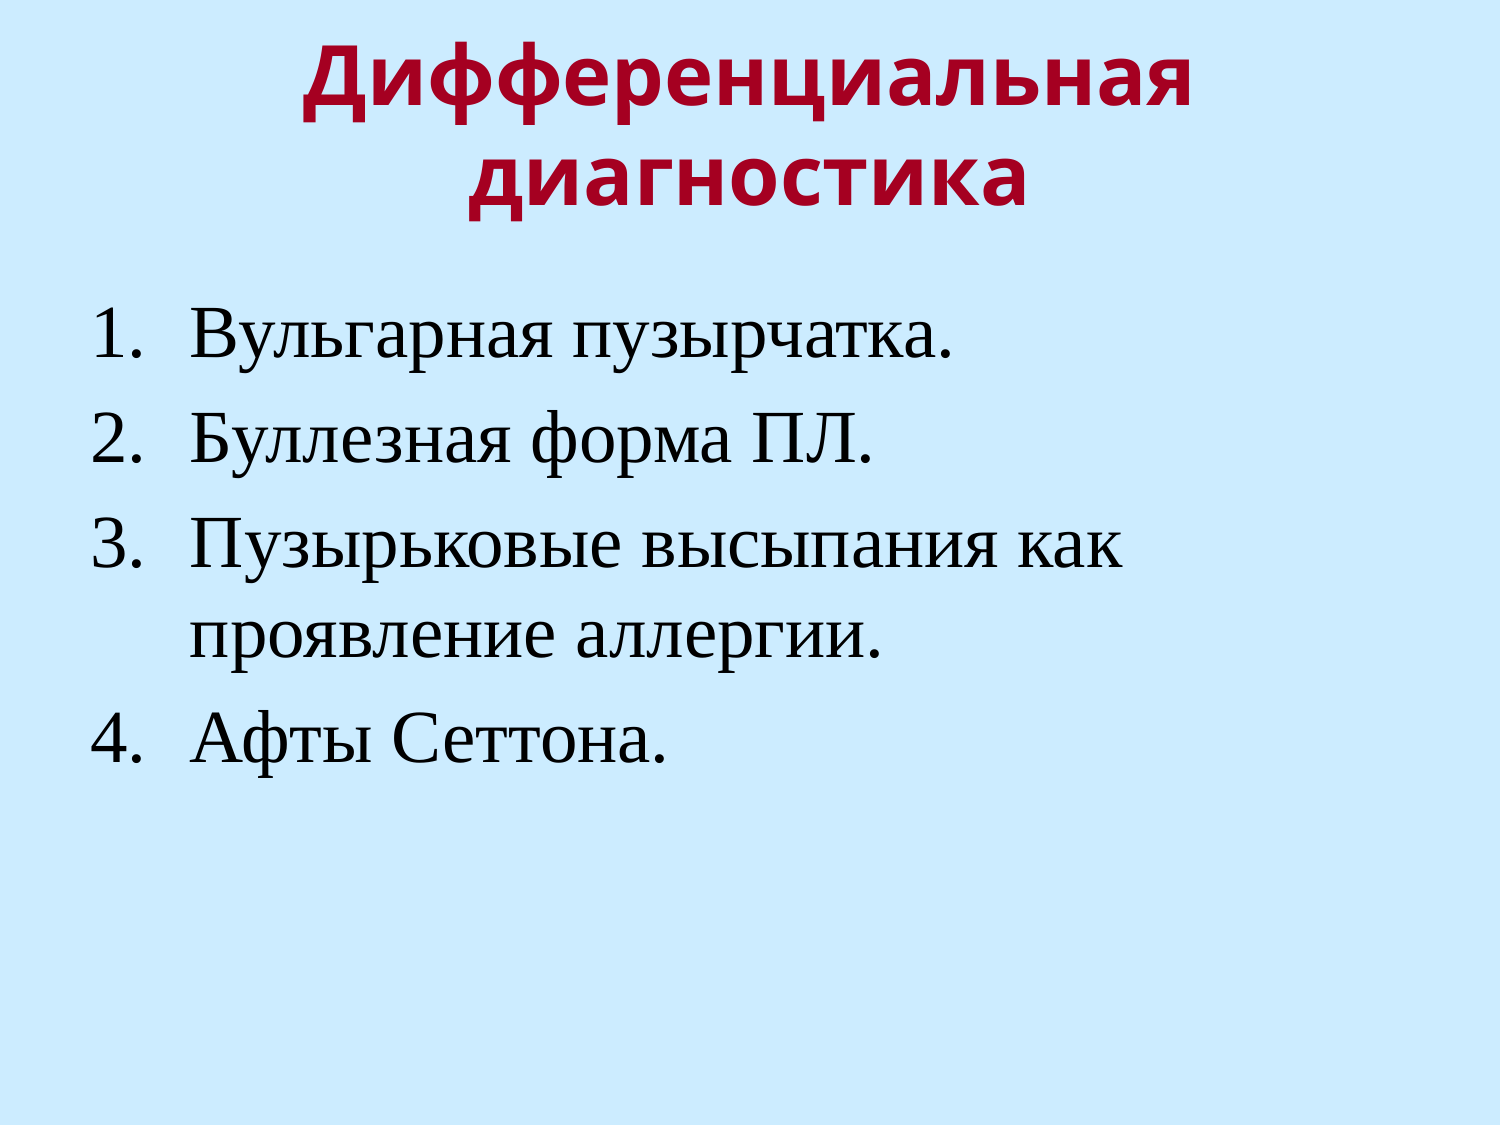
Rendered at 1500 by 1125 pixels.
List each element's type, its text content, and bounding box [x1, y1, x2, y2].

list Вульгарная пузырчатка. Буллезная форма ПЛ. Пузырьковые высыпания как проявление аллергии. Афты Сеттона. [75, 275, 1425, 1005]
title Дифференциальная диагностика [75, 45, 1425, 200]
